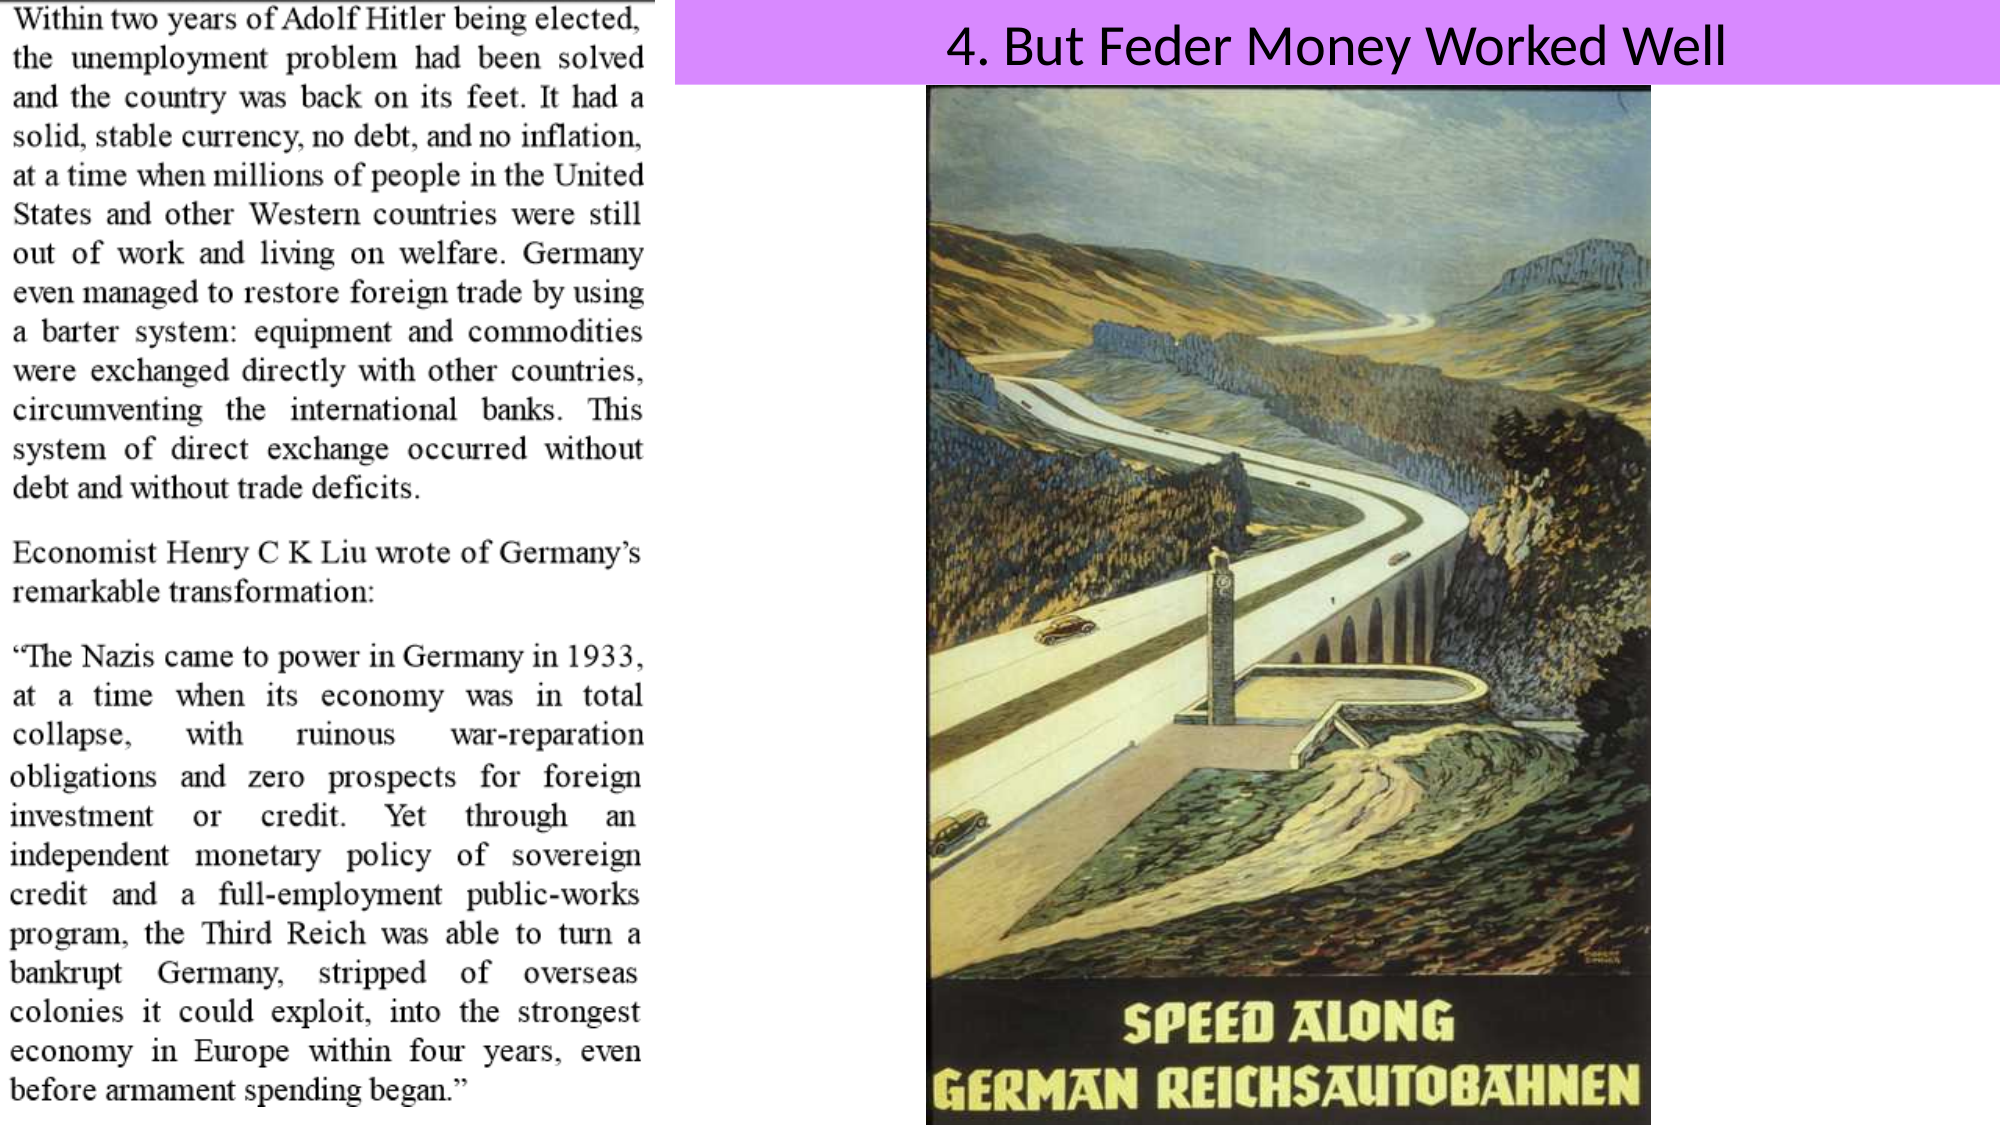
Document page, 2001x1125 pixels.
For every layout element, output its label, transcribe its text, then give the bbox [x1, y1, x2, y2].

picture [926, 85, 1651, 1125]
picture [0, 0, 655, 1107]
text_box But Feder Money Worked Well [675, 0, 2000, 85]
